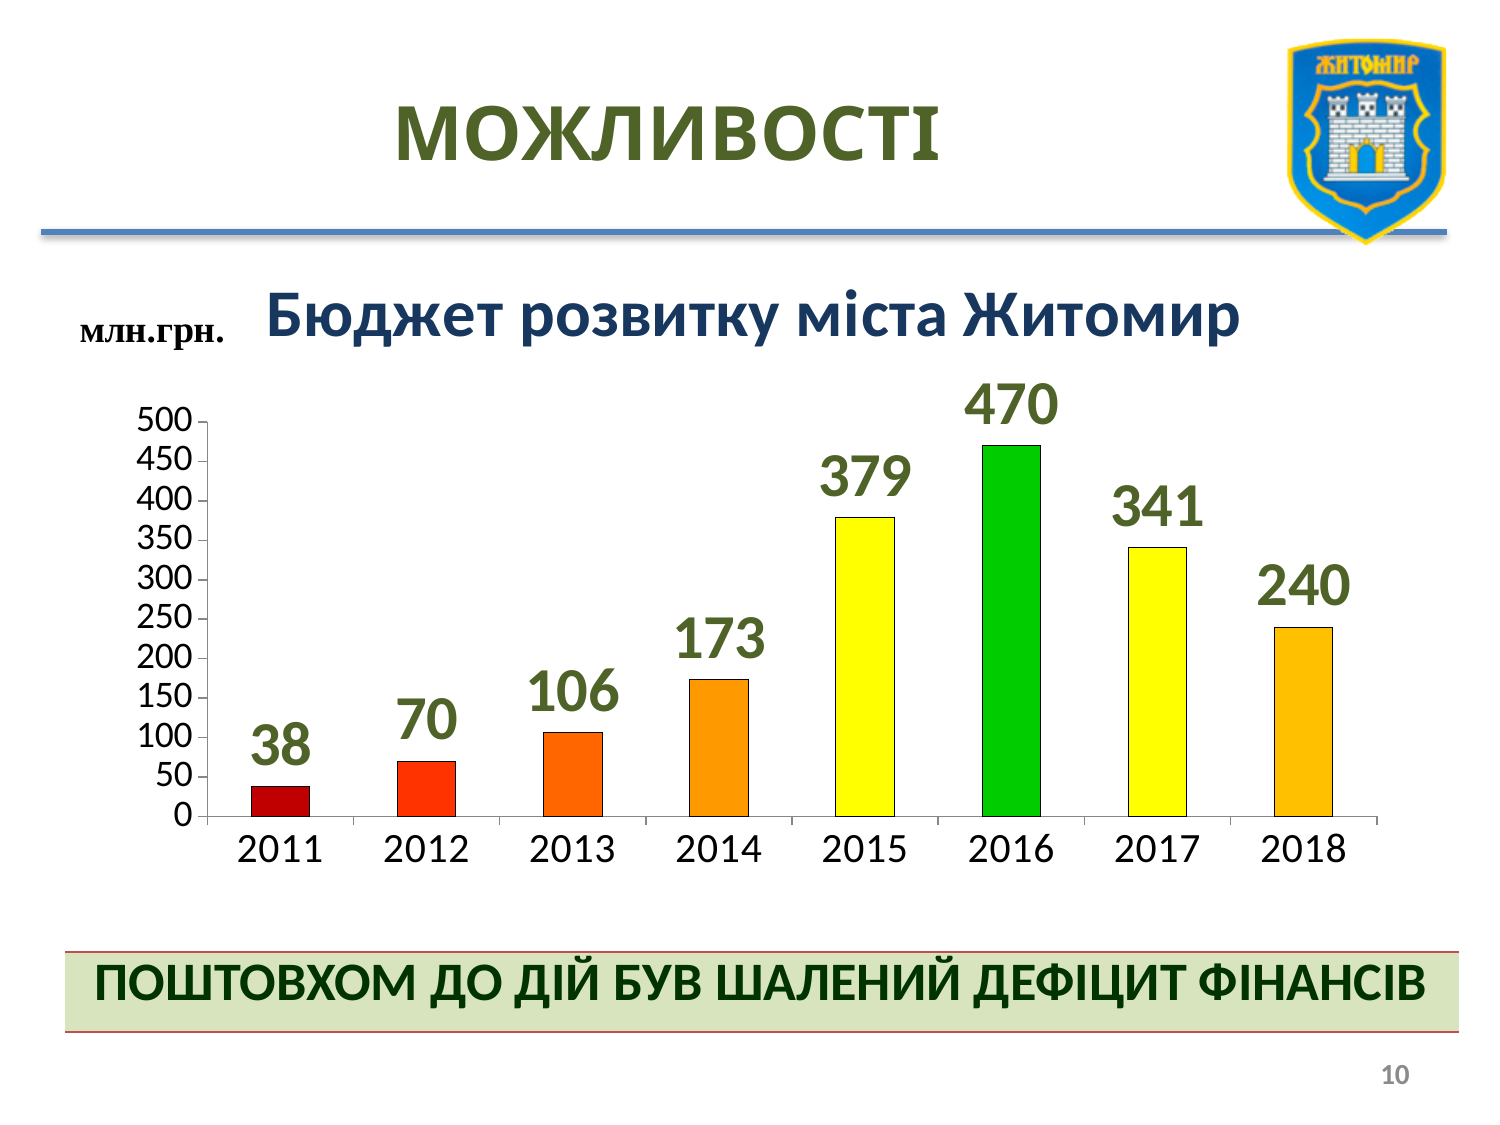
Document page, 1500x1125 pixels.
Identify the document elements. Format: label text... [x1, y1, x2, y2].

chart [52, 243, 1471, 911]
table_header ПОШТОВХОМ ДО ДІЙ БУВ ШАЛЕНИЙ ДЕФІЦИТ ФІНАНСІВ [65, 953, 1459, 1031]
slide_number 10 [1074, 1042, 1425, 1103]
text_box МОЖЛИВОСТІ [46, 77, 1264, 183]
picture [1269, 20, 1470, 268]
